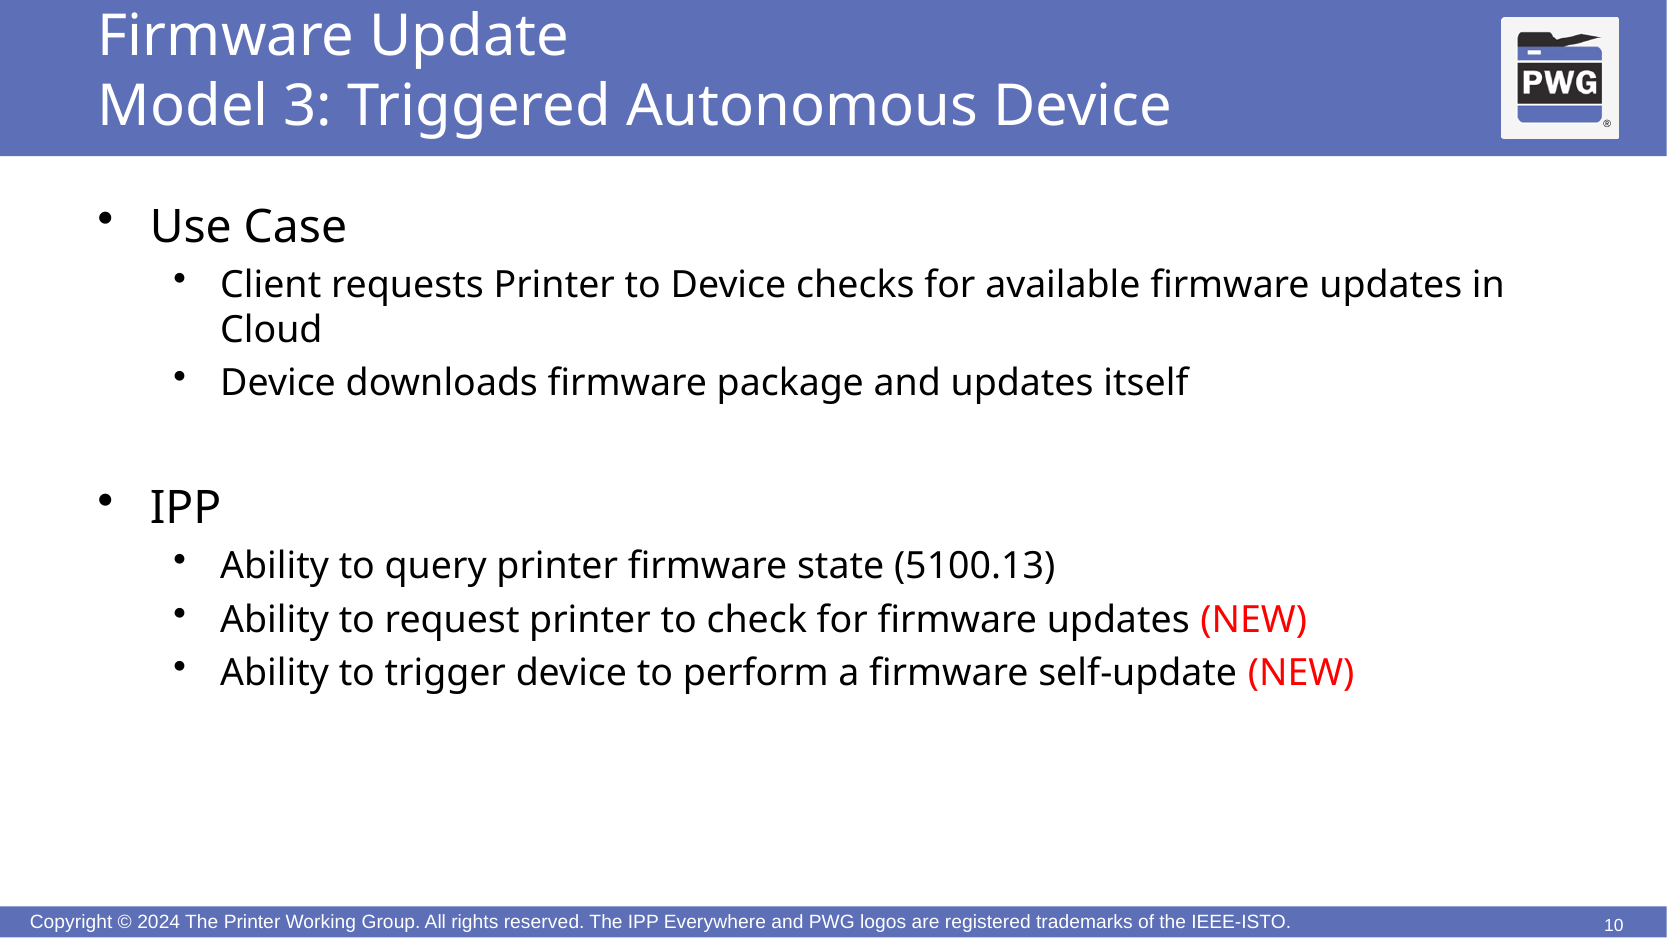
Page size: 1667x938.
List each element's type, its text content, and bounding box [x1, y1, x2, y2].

list Use Case Client requests Printer to Device checks for available firmware updates in Cloud Device downloads firmware package and updates itself IPP Ability to query printer firmware state (5100.13) Ability to request printer to check for firmware updates (NEW) Ability to trigger device to perform a firmware self-update (NEW) [82, 186, 1584, 890]
title Firmware Update Model 3: Triggered Autonomous Device [82, 5, 1464, 146]
slide_number 10 [1561, 906, 1667, 938]
picture [1501, 17, 1619, 139]
